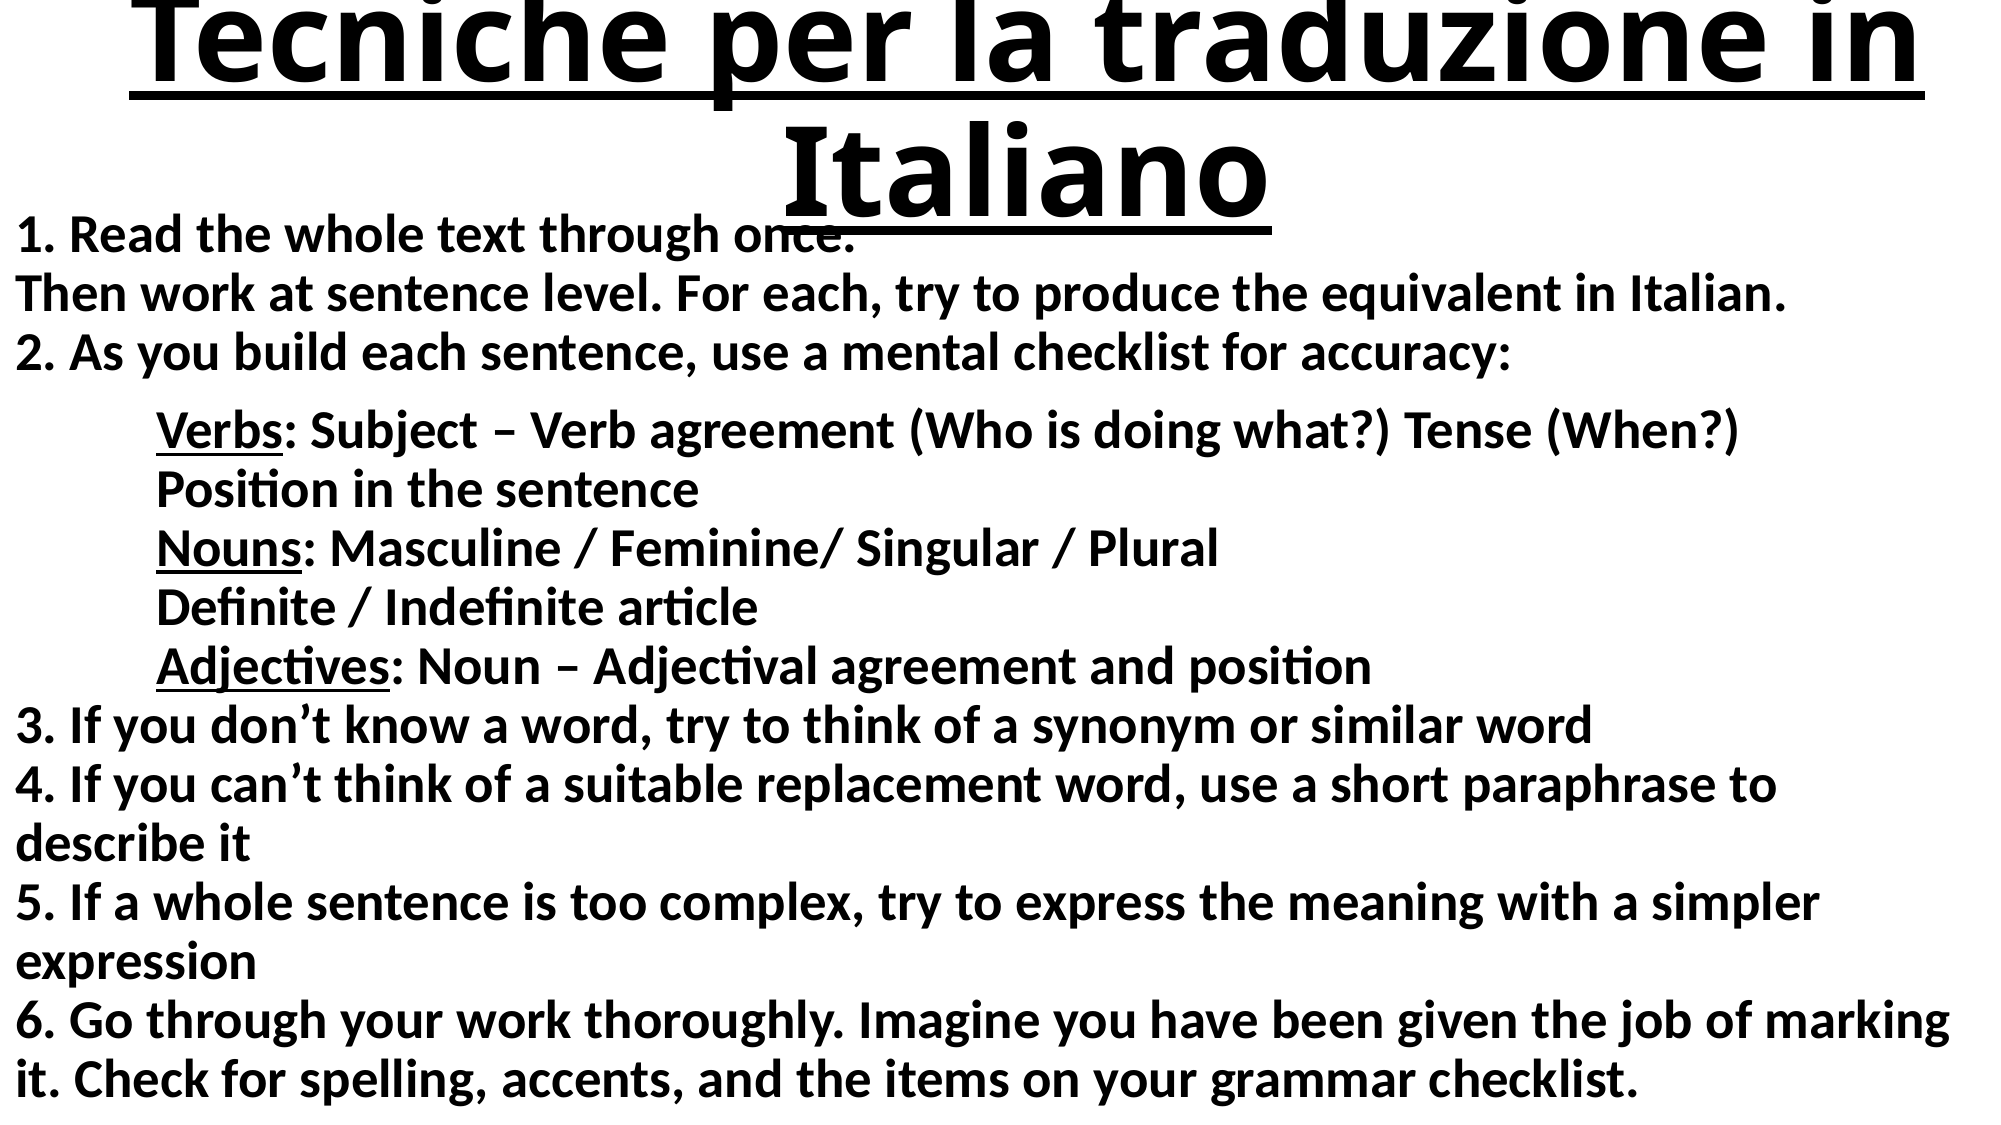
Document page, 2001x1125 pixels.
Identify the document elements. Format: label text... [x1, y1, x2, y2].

list 1. Read the whole text through once. Then work at sentence level. For each, try to produce the equivalent in Italian. 2. As you build each sentence, use a mental checklist for accuracy: Verbs: Subject – Verb agreement (Who is doing what?) Tense (When?) Position in the sentence Nouns: Masculine / Feminine/ Singular / Plural Definite / Indefinite article Adjectives: Noun – Adjectival agreement and position 3. If you don’t know a word, try to think of a synonym or similar word 4. If you can’t think of a suitable replacement word, use a short paraphrase to describe it 5. If a whole sentence is too complex, try to express the meaning with a simpler expression 6. Go through your work thoroughly. Imagine you have been given the job of marking it. Check for spelling, accents, and the items on your grammar checklist. [0, 197, 2000, 1125]
title Tecniche per la traduzione in Italiano [95, 0, 1959, 197]
